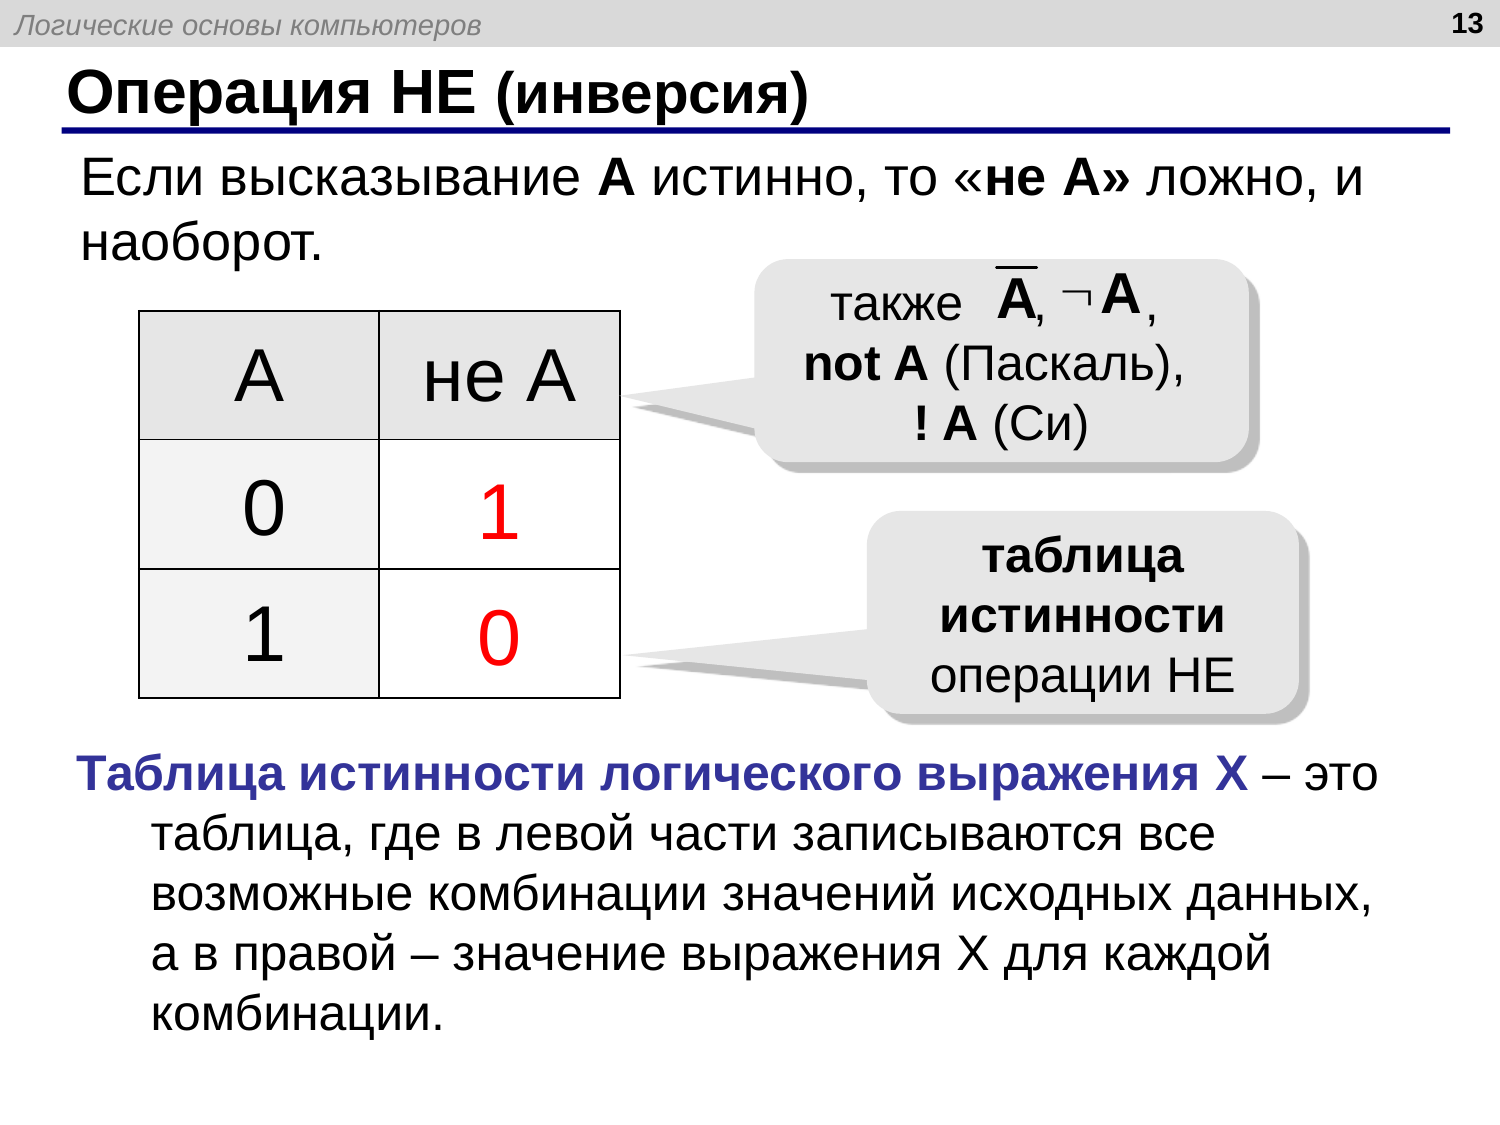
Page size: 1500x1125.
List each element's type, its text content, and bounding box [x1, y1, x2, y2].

table_cell [380, 440, 619, 568]
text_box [1051, 260, 1153, 324]
table_header не А [380, 312, 619, 439]
text_box 0 [218, 457, 311, 551]
title Операция НЕ (инверсия) [51, 49, 1425, 127]
text_box Таблица истинности логического выражения Х – это таблица, где в левой части записываются все возможные комбинации значений исходных данных, а в правой – значение выражения Х для каждой комбинации. [62, 732, 1398, 1048]
text_box также , , not A (Паскаль), ! A (Си) [619, 259, 1249, 463]
table_cell [140, 570, 378, 697]
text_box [986, 255, 1050, 329]
text_box таблица истинности операции НЕ [622, 510, 1299, 714]
text_box 1 [453, 461, 547, 554]
text_box Если высказывание A истинно, то «не А» ложно, и наоборот. [65, 134, 1438, 279]
table_cell [140, 440, 378, 568]
table_cell [380, 570, 619, 697]
text_box 0 [453, 587, 547, 680]
text_box 1 [218, 583, 311, 677]
table_header А [140, 312, 378, 439]
slide_number 13 [1148, 0, 1500, 75]
